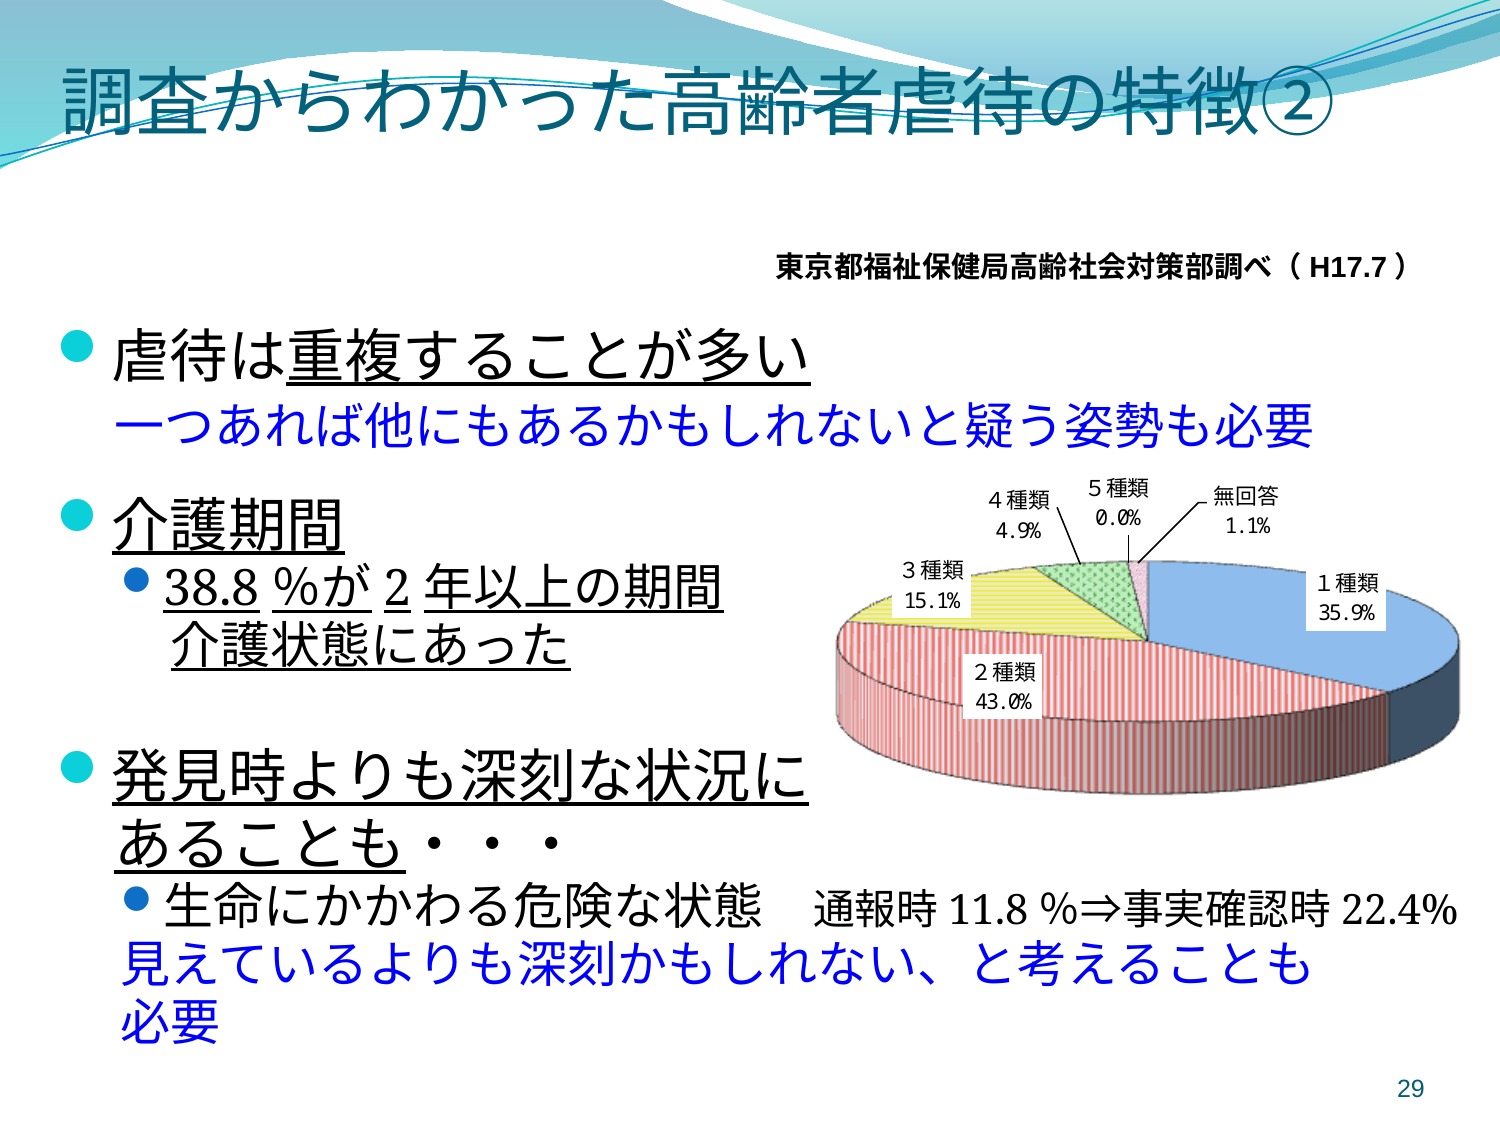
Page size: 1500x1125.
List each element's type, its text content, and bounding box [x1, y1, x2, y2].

text_box 東京都福祉保健局高齢社会対策部調べ（H17.7） [738, 240, 1439, 291]
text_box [714, 408, 1500, 814]
text_box 調査からわかった高齢者虐待の特徴② [60, 95, 1411, 235]
text_box 区市町村・包括センターは事実確認を行い、高齢者及び養護者の支援チームをコーディネートしながら虐待対応を行っていく [707, 409, 1500, 825]
slide_number 29 [1299, 1042, 1425, 1103]
list 虐待は重複することが多い 一つあれば他にもあるかもしれないと疑う姿勢も必要 介護期間 38.8％が2年以上の期間 介護状態にあった 発見時よりも深刻な状況に あることも・・・ 生命にかかわる危険な状態 通報時11.8％⇒事実確認時22.4% 見えているよりも深刻かもしれない、と考えることも 必要 [40, 324, 1500, 1048]
